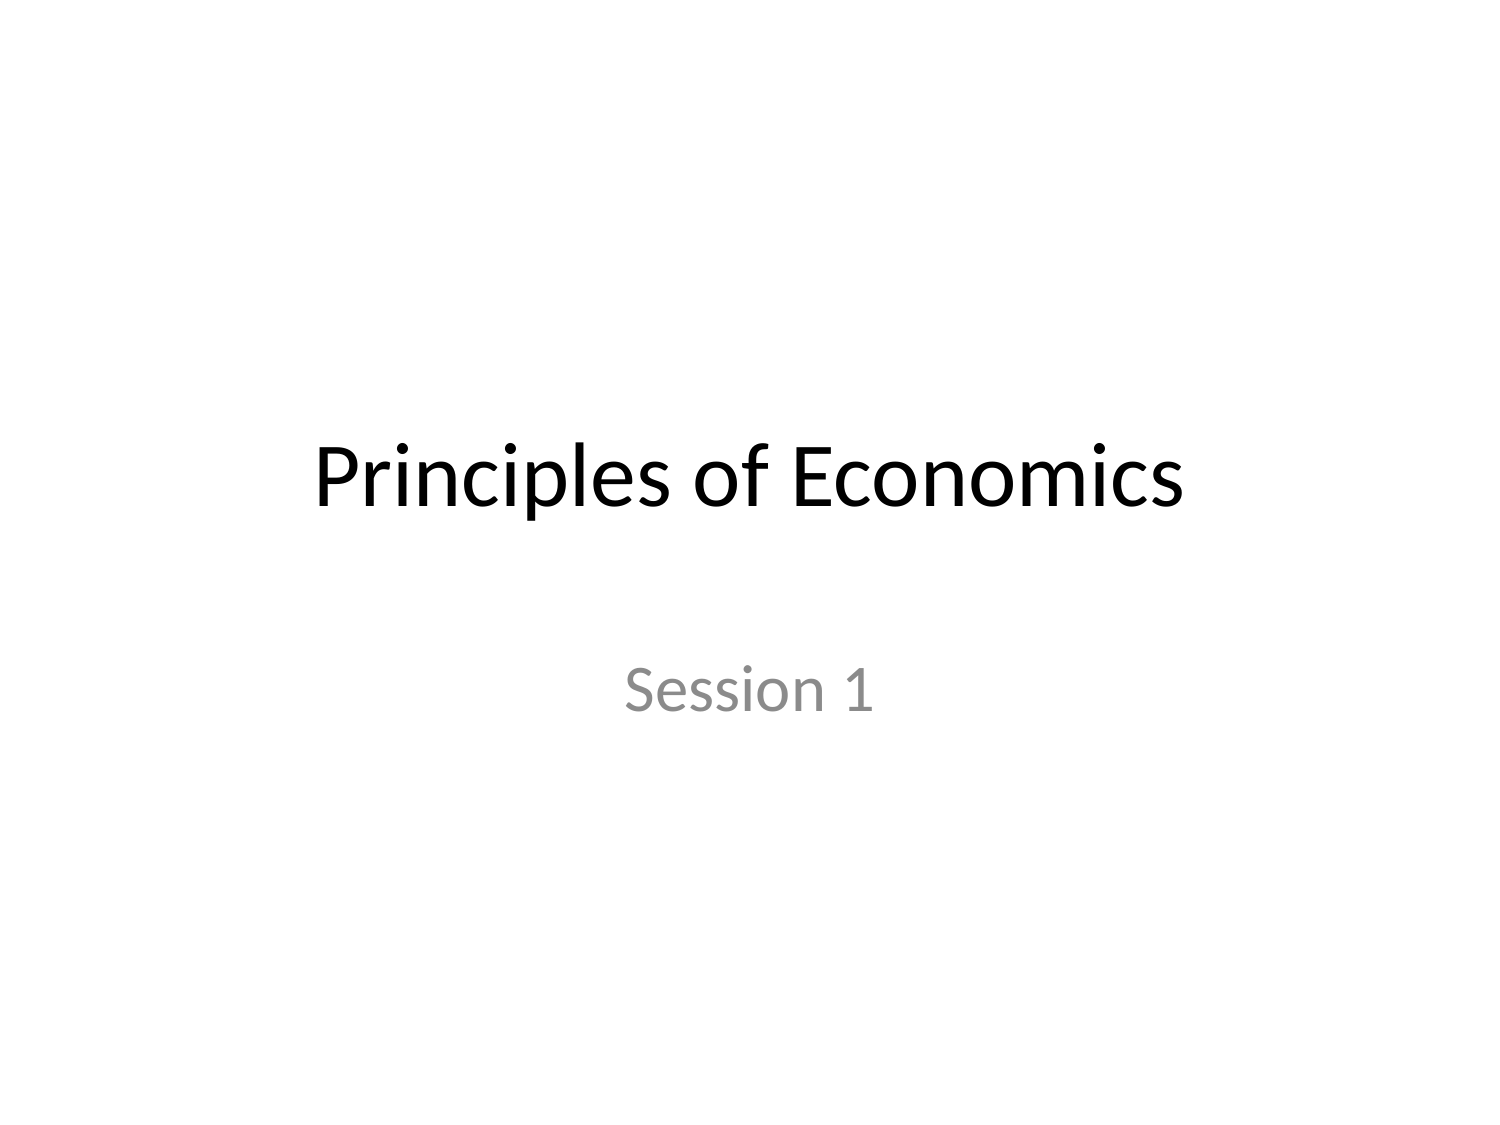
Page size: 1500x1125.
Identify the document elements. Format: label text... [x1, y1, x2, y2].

subtitle Session 1 [225, 637, 1275, 925]
title Principles of Economics [112, 349, 1388, 591]
